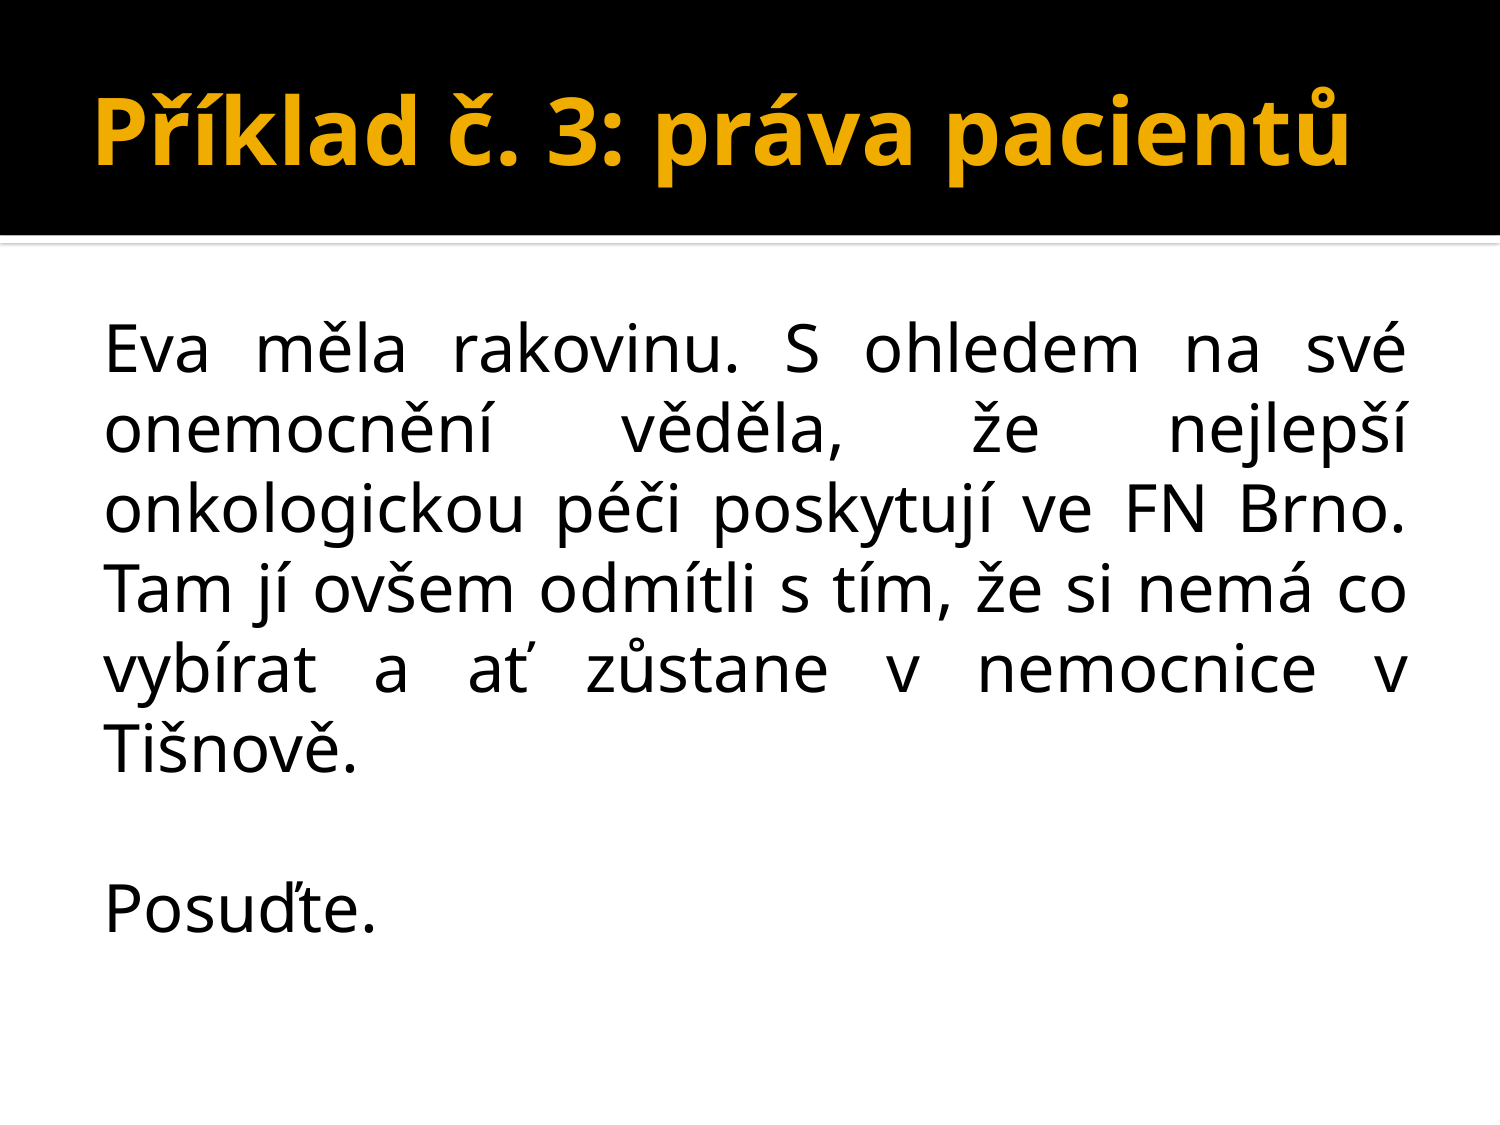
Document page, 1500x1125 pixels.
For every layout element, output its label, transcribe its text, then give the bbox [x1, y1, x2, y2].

title Příklad č. 3: práva pacientů [75, 25, 1425, 231]
list Eva měla rakovinu. S ohledem na své onemocnění věděla, že nejlepší onkologickou péči poskytují ve FN Brno. Tam jí ovšem odmítli s tím, že si nemá co vybírat a ať zůstane v nemocnice v Tišnově. Posuďte. [75, 291, 1425, 1050]
